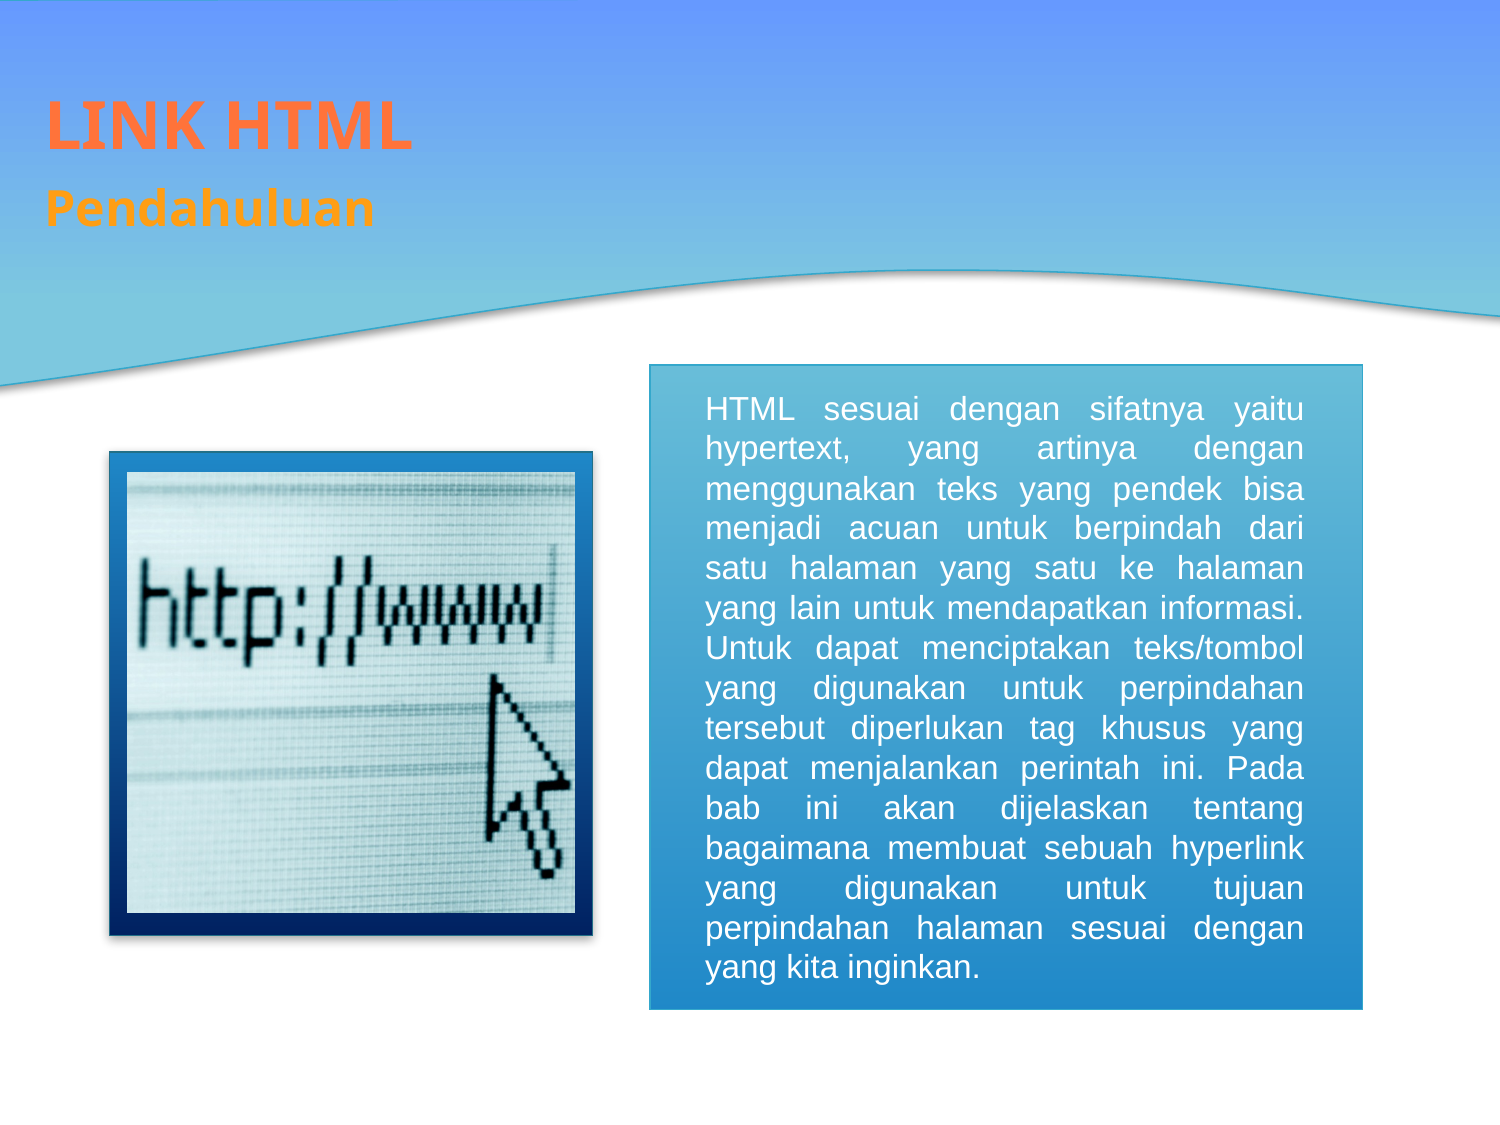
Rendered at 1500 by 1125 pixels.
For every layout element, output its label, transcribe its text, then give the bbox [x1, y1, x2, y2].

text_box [109, 451, 593, 936]
title LINK HTML [29, 75, 782, 169]
text_box [650, 364, 1363, 1010]
list Pendahuluan [29, 185, 1094, 245]
text_box HTML sesuai dengan sifatnya yaitu hypertext, yang artinya dengan menggunakan teks yang pendek bisa menjadi acuan untuk berpindah dari satu halaman yang satu ke halaman yang lain untuk mendapatkan informasi. Untuk dapat menciptakan teks/tombol yang digunakan untuk perpindahan tersebut diperlukan tag khusus yang dapat menjalankan perintah ini. Pada bab ini akan dijelaskan tentang bagaimana membuat sebuah hyperlink yang digunakan untuk tujuan perpindahan halaman sesuai dengan yang kita inginkan. [690, 379, 1320, 993]
